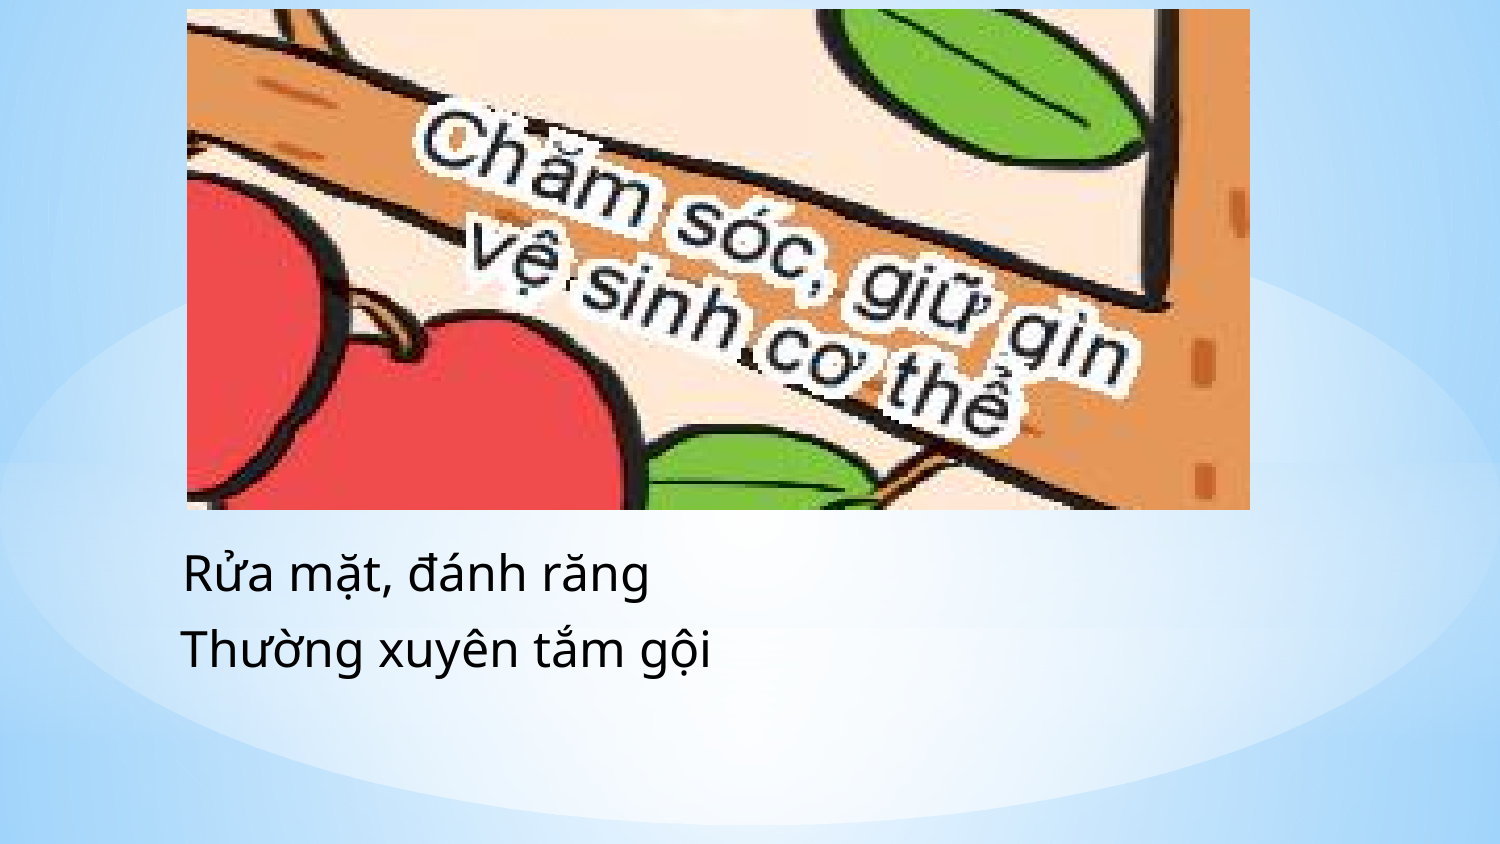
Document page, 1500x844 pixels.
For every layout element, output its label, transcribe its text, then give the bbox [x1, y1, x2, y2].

text_box Rửa mặt, đánh răng [167, 534, 666, 610]
text_box Thường xuyên tắm gội [165, 610, 729, 685]
picture [187, 9, 1251, 510]
